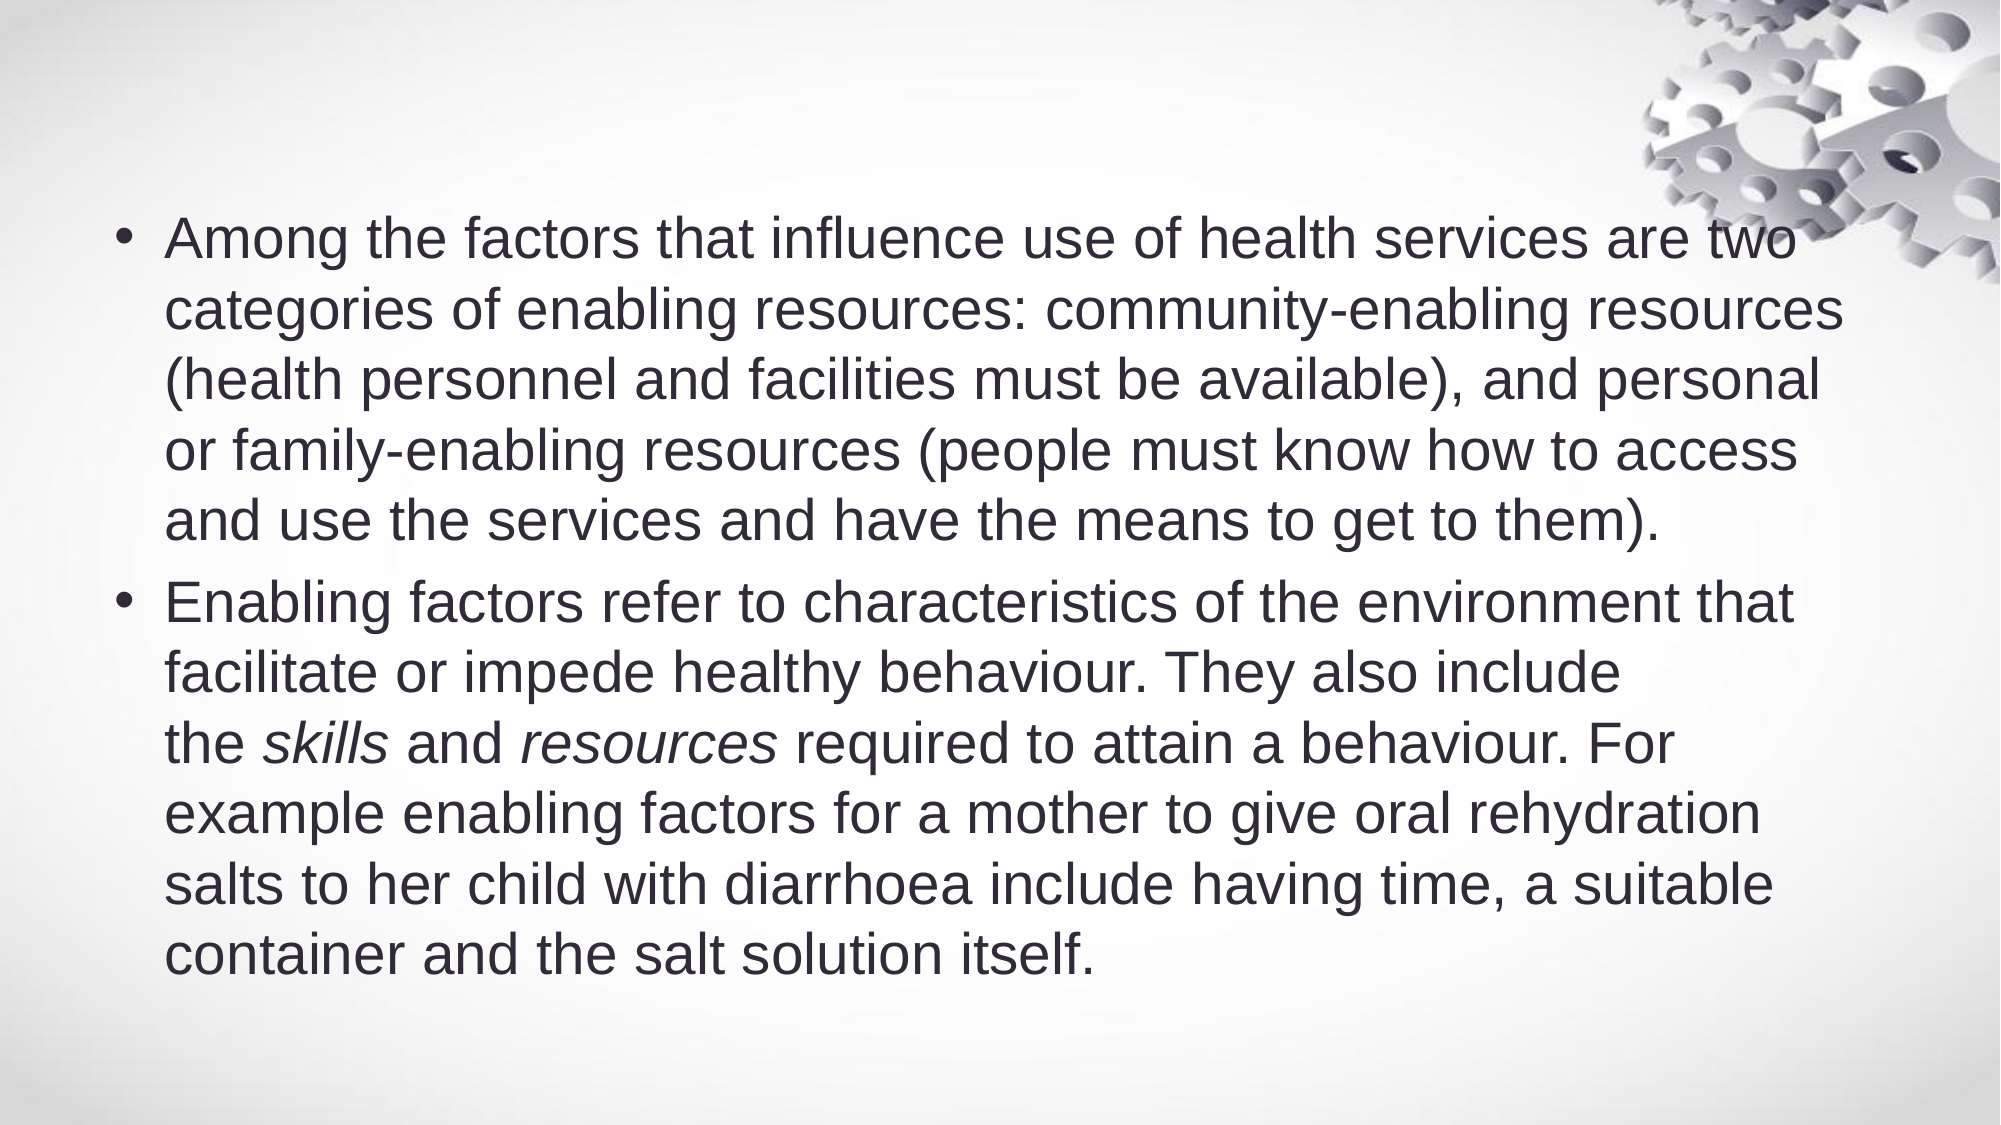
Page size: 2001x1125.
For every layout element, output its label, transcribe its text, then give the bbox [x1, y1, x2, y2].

list Among the factors that influence use of health services are two categories of enabling resources: community-enabling resources (health personnel and facilities must be available), and personal or family-enabling resources (people must know how to access and use the services and have the means to get to them). Enabling factors refer to characteristics of the environment that facilitate or impede healthy behaviour. They also include the skills and resources required to attain a behaviour. For example enabling factors for a mother to give oral rehydration salts to her child with diarrhoea include having time, a suitable container and the salt solution itself. [99, 192, 1900, 1006]
picture [0, 0, 2000, 1125]
